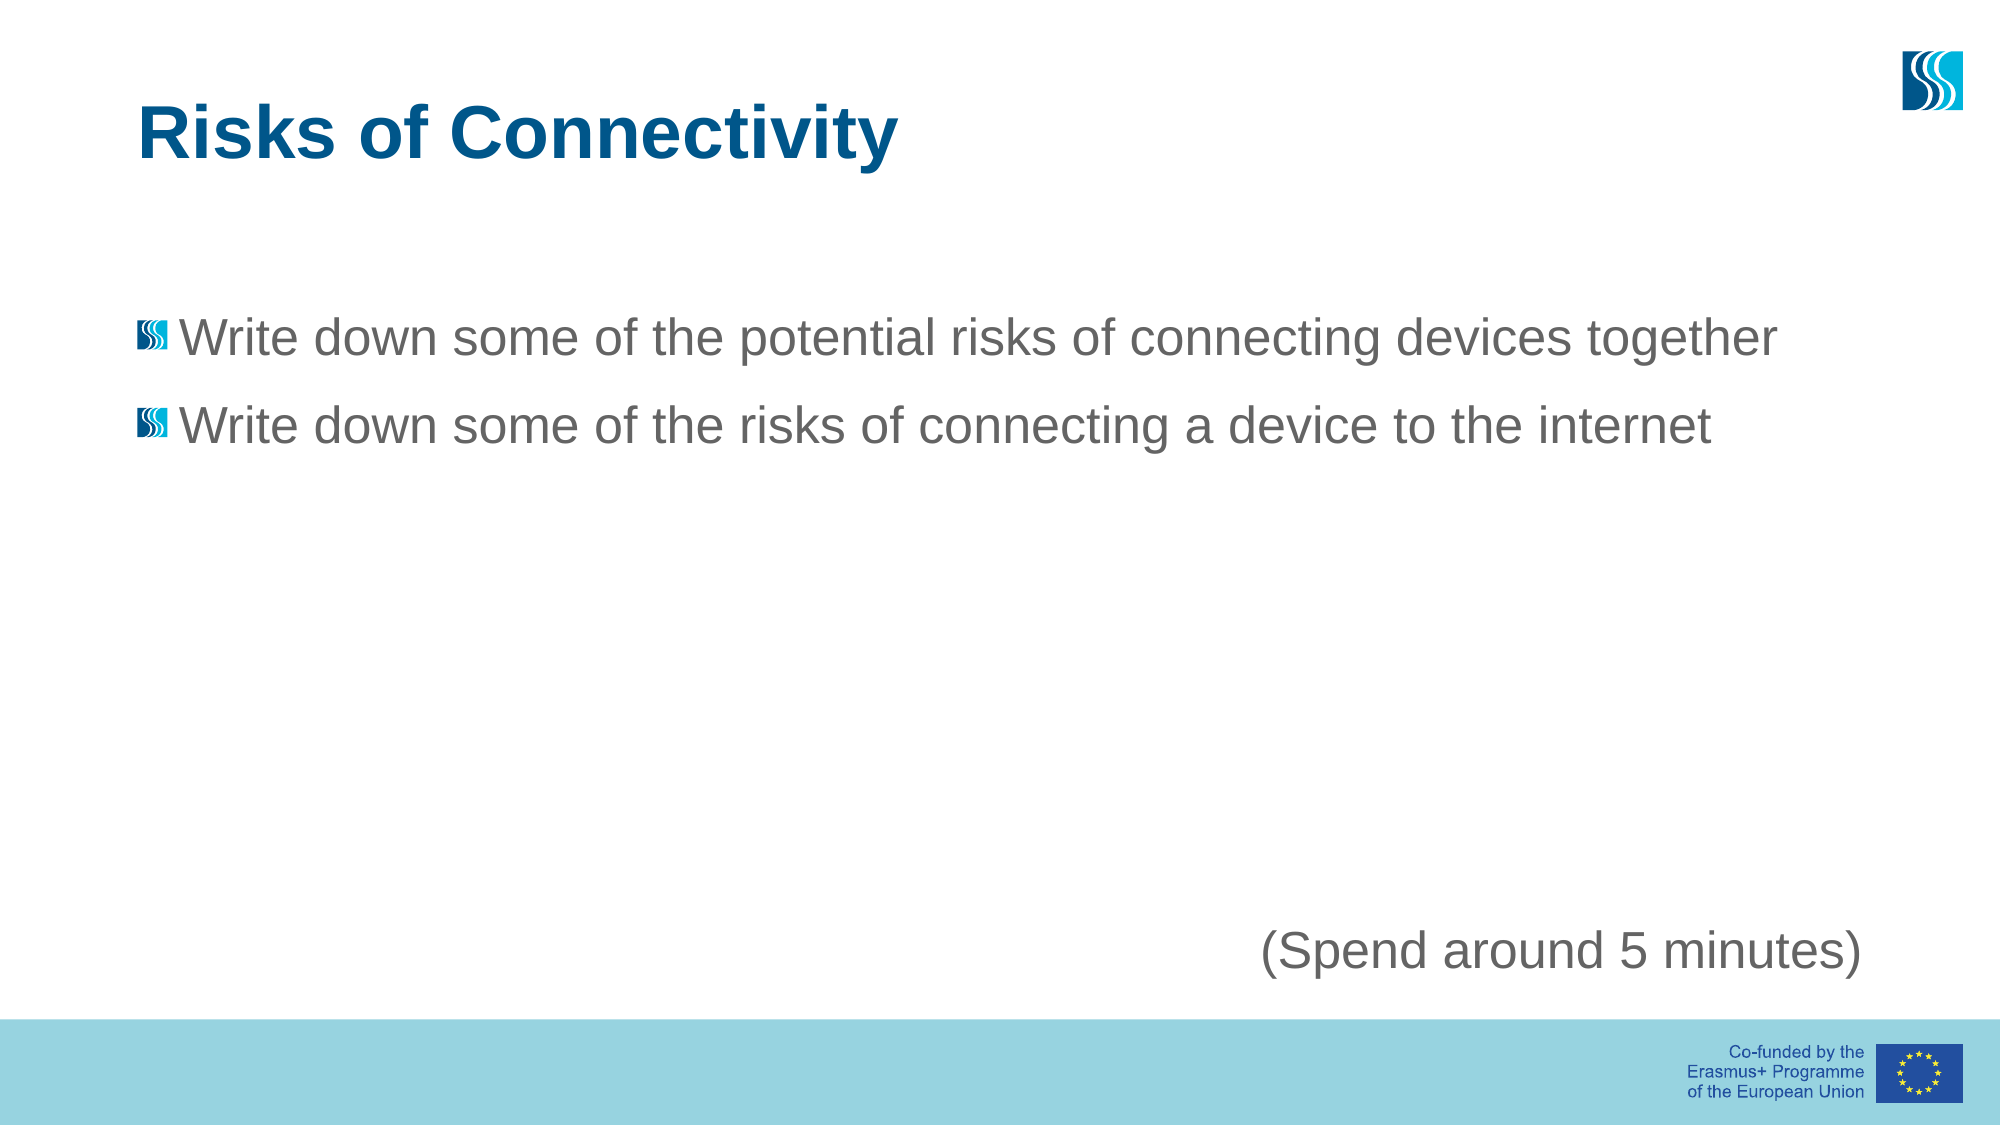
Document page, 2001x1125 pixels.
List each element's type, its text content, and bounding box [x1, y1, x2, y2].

title Risks of Connectivity [137, 39, 1863, 229]
list Write down some of the potential risks of connecting devices together Write down some of the risks of connecting a device to the internet (Spend around 5 minutes) [137, 299, 1863, 1014]
